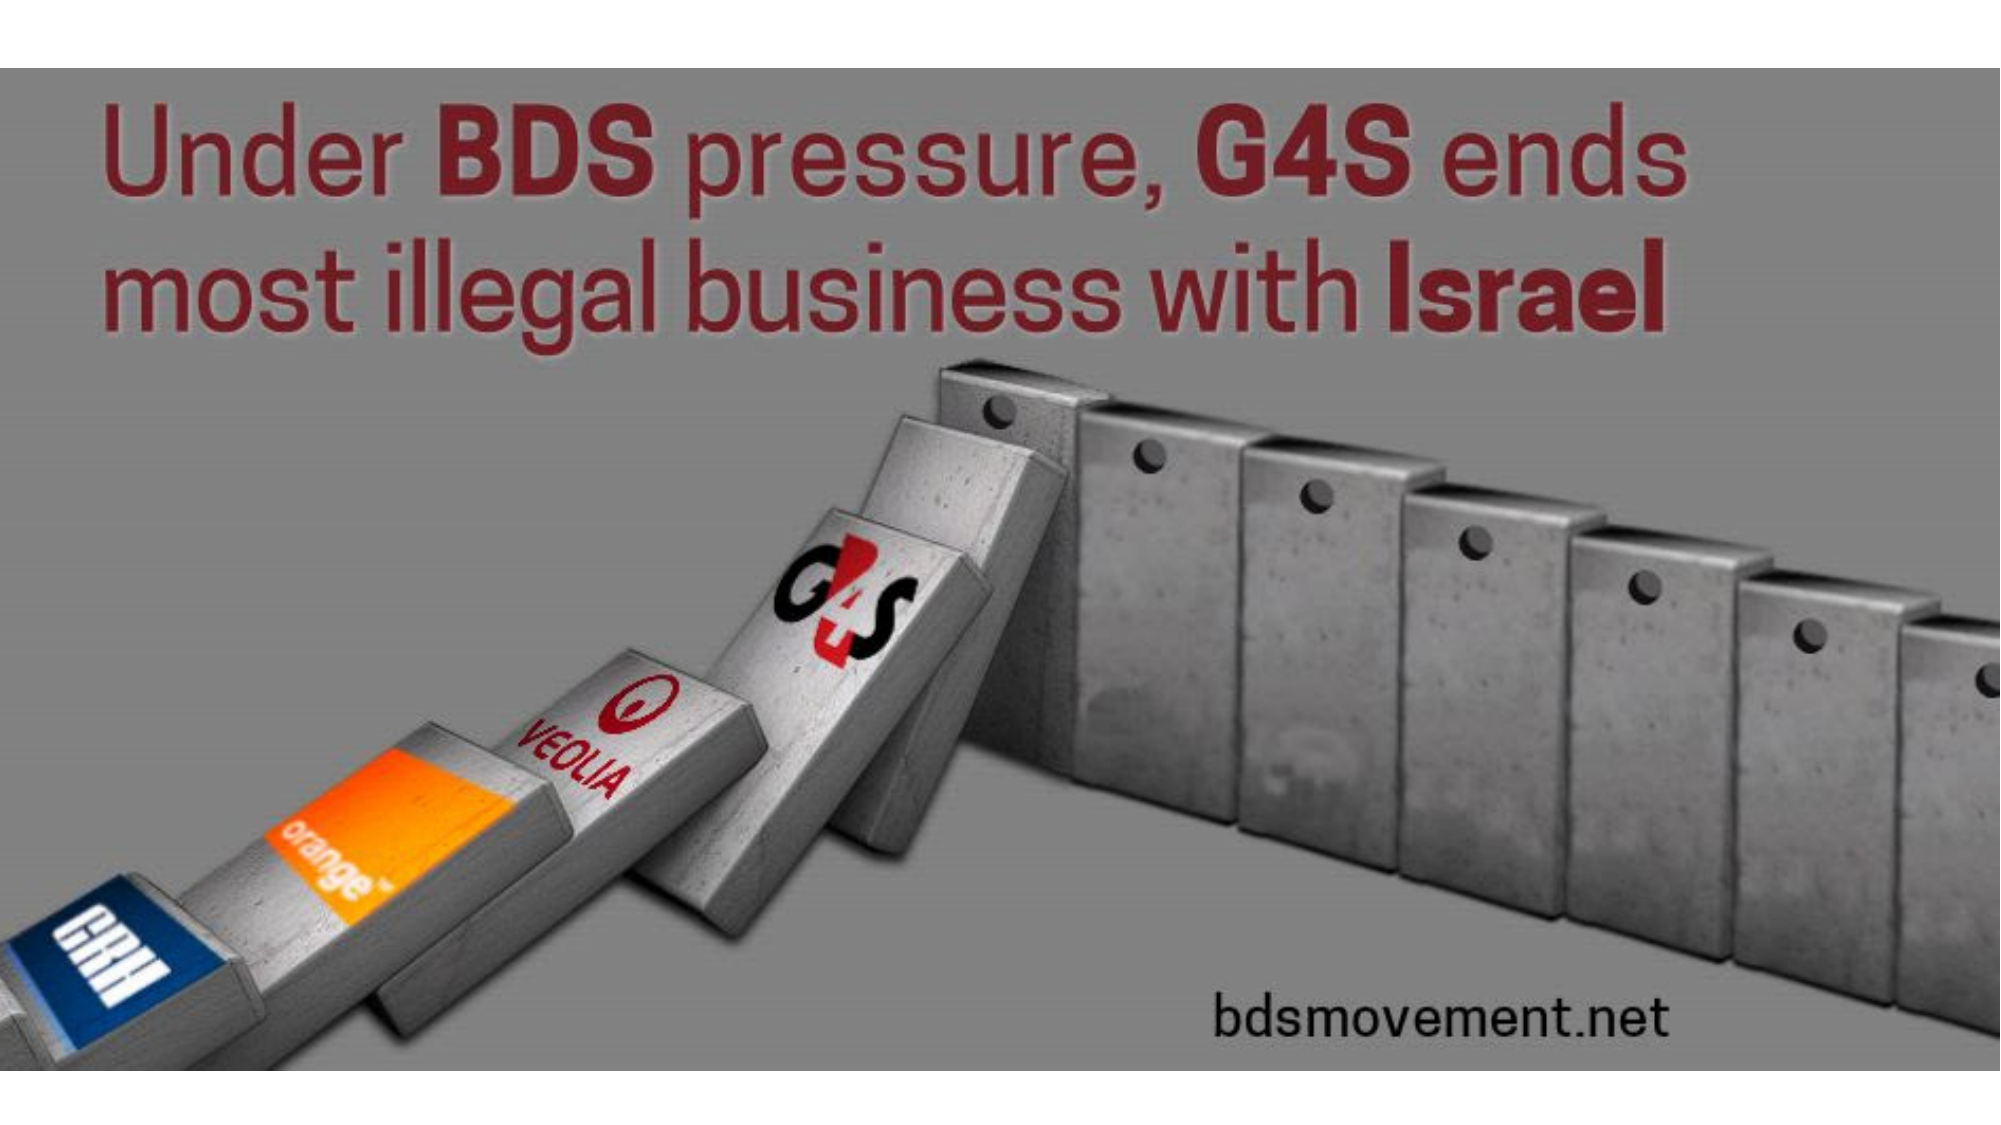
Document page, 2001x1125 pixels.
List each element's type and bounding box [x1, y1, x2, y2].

picture [0, 68, 2000, 1071]
